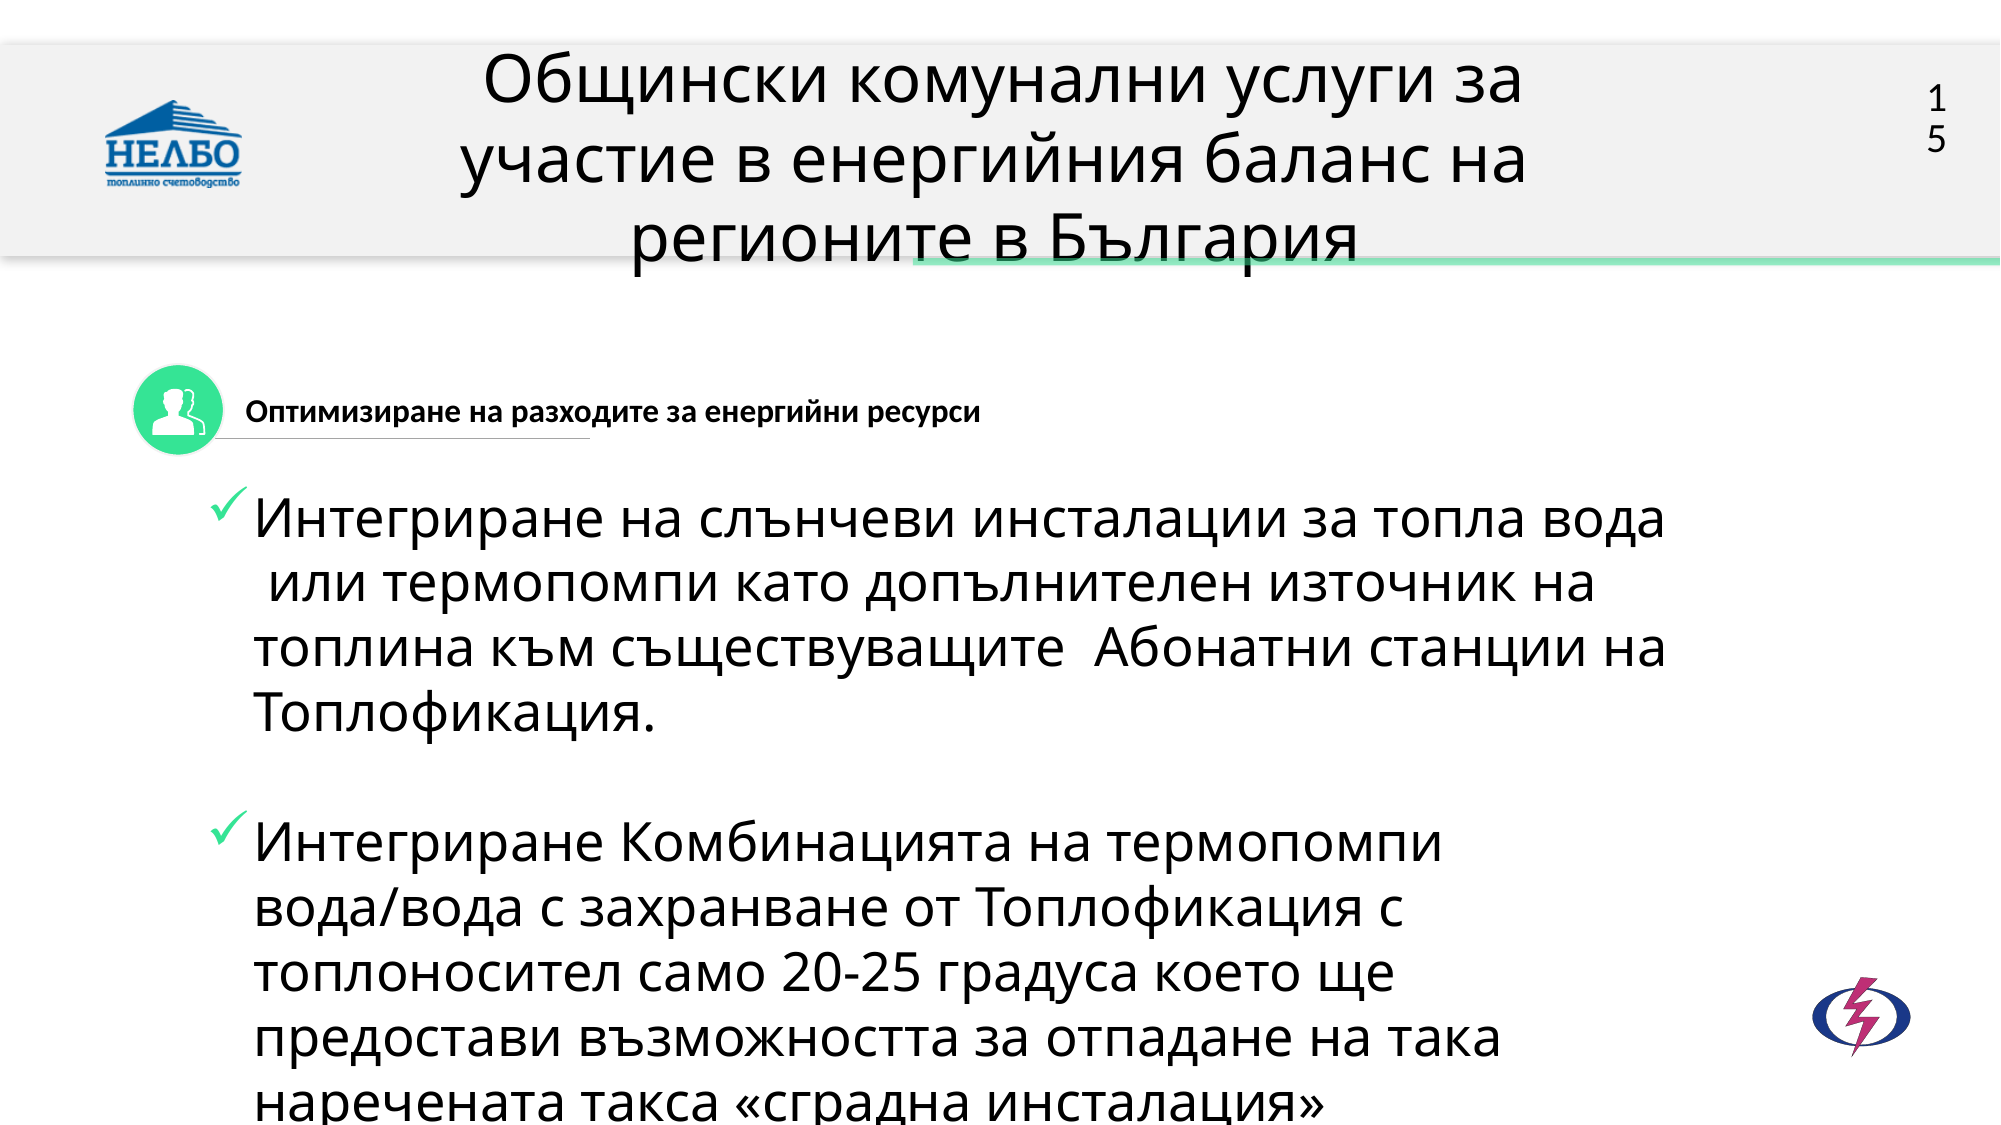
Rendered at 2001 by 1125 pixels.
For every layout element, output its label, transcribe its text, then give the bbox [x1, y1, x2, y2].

picture [105, 100, 242, 188]
text_box Интегриране на слънчеви инсталации за топла вода или термопомпи като допълнителен източник на топлина към съществуващите Абонатни станции на Топлофикация. Интегриране Комбинацията на термопомпи вода/вода с захранване от Топлофикация с топлоносител само 20-25 градуса което ще предостави възможността за отпадане на така наречената такса «сградна инсталация» [191, 475, 1696, 1125]
text_box [0, 44, 364, 257]
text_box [1811, 975, 1912, 1059]
slide_number 15 [1911, 53, 1979, 136]
text_box [131, 363, 225, 457]
text_box [1627, 44, 2000, 257]
text_box Оптимизиране на разходите за енергийни ресурси [245, 389, 1239, 430]
text_box [912, 258, 2000, 266]
text_box Общински комунални услуги за участие в енергийния баланс на регионите в България [364, 35, 1627, 276]
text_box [152, 388, 206, 435]
